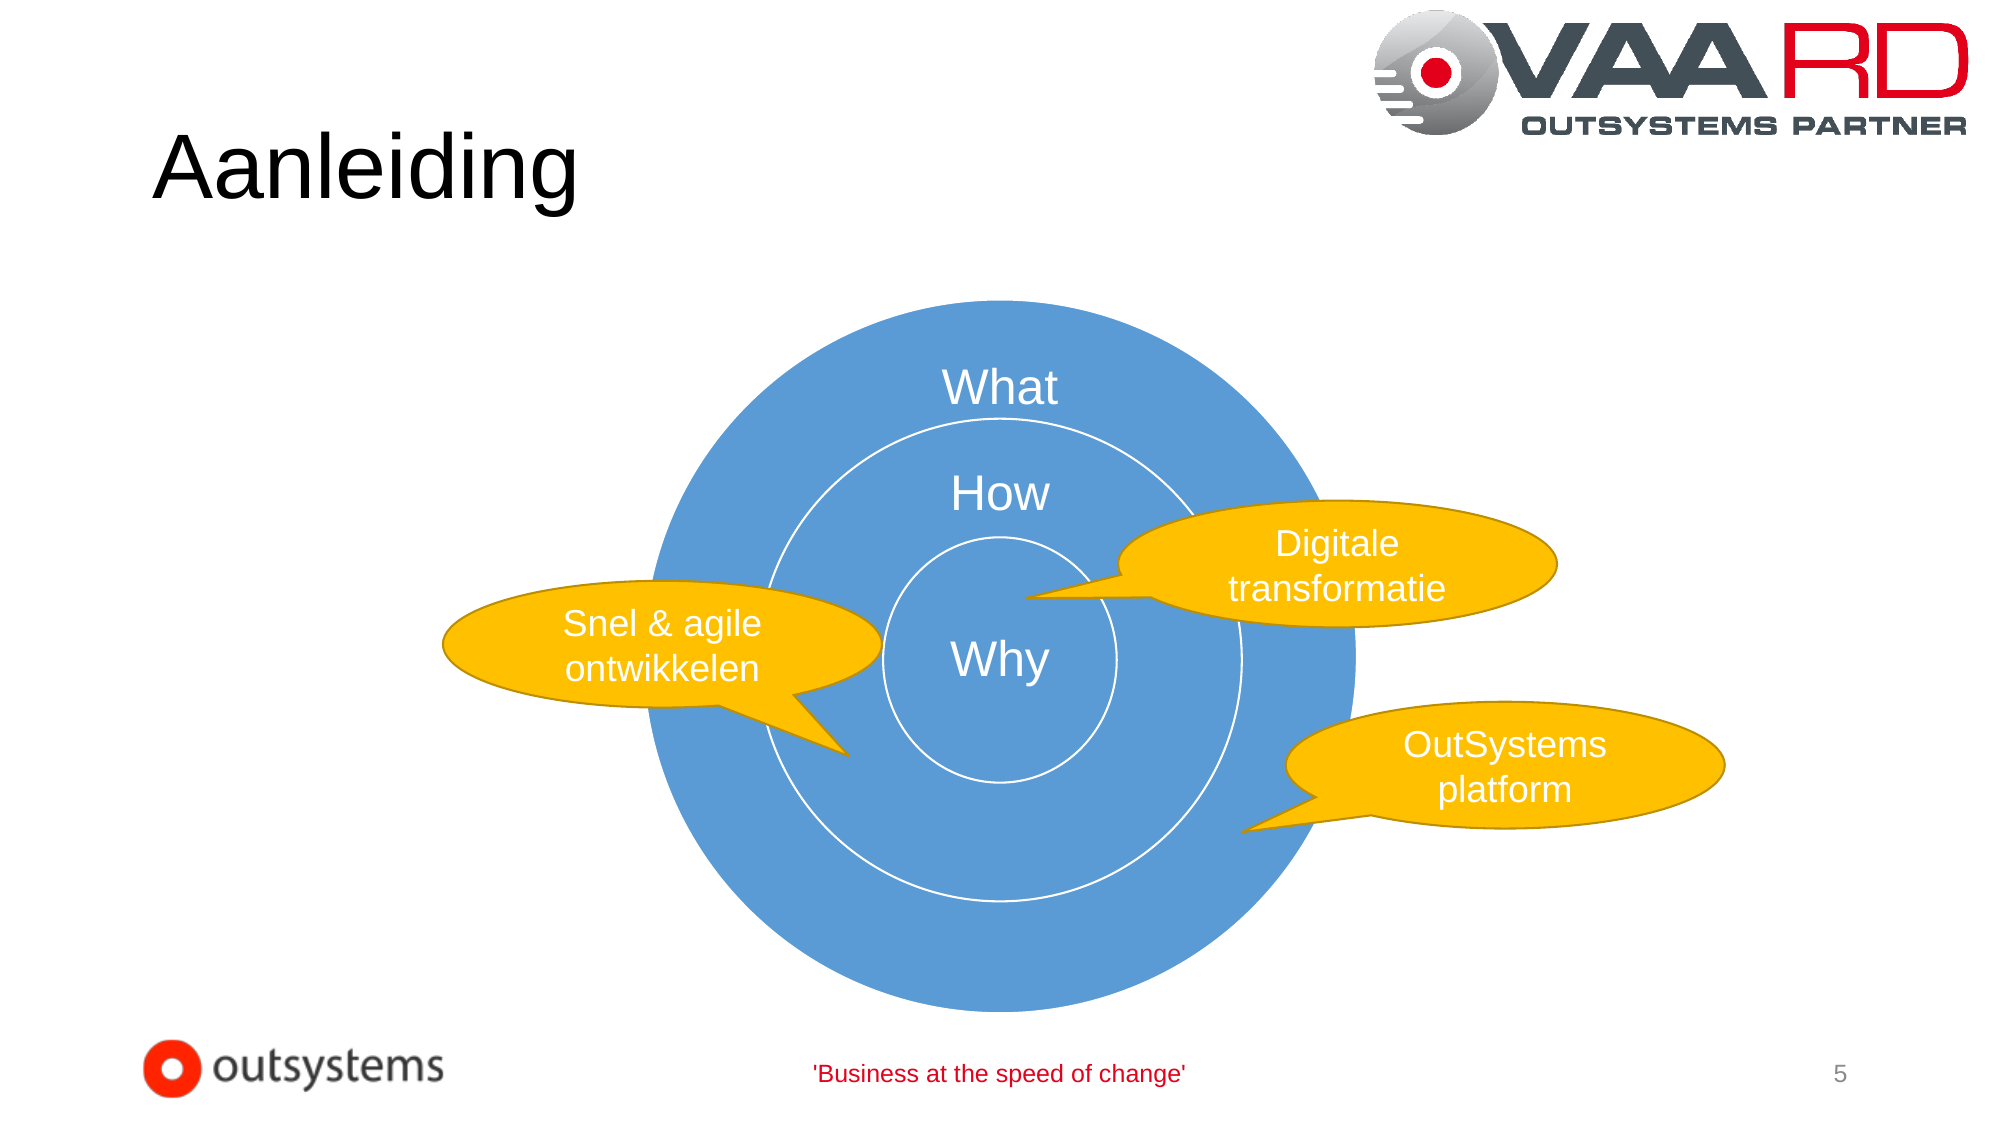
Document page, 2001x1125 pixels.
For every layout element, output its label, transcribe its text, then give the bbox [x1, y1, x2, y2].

picture [137, 1035, 450, 1103]
footer 'Business at the speed of change' [662, 1042, 1338, 1103]
picture [1337, 0, 2001, 150]
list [137, 299, 1863, 1014]
slide_number 5 [1412, 1042, 1863, 1103]
title Aanleiding [137, 59, 1338, 278]
